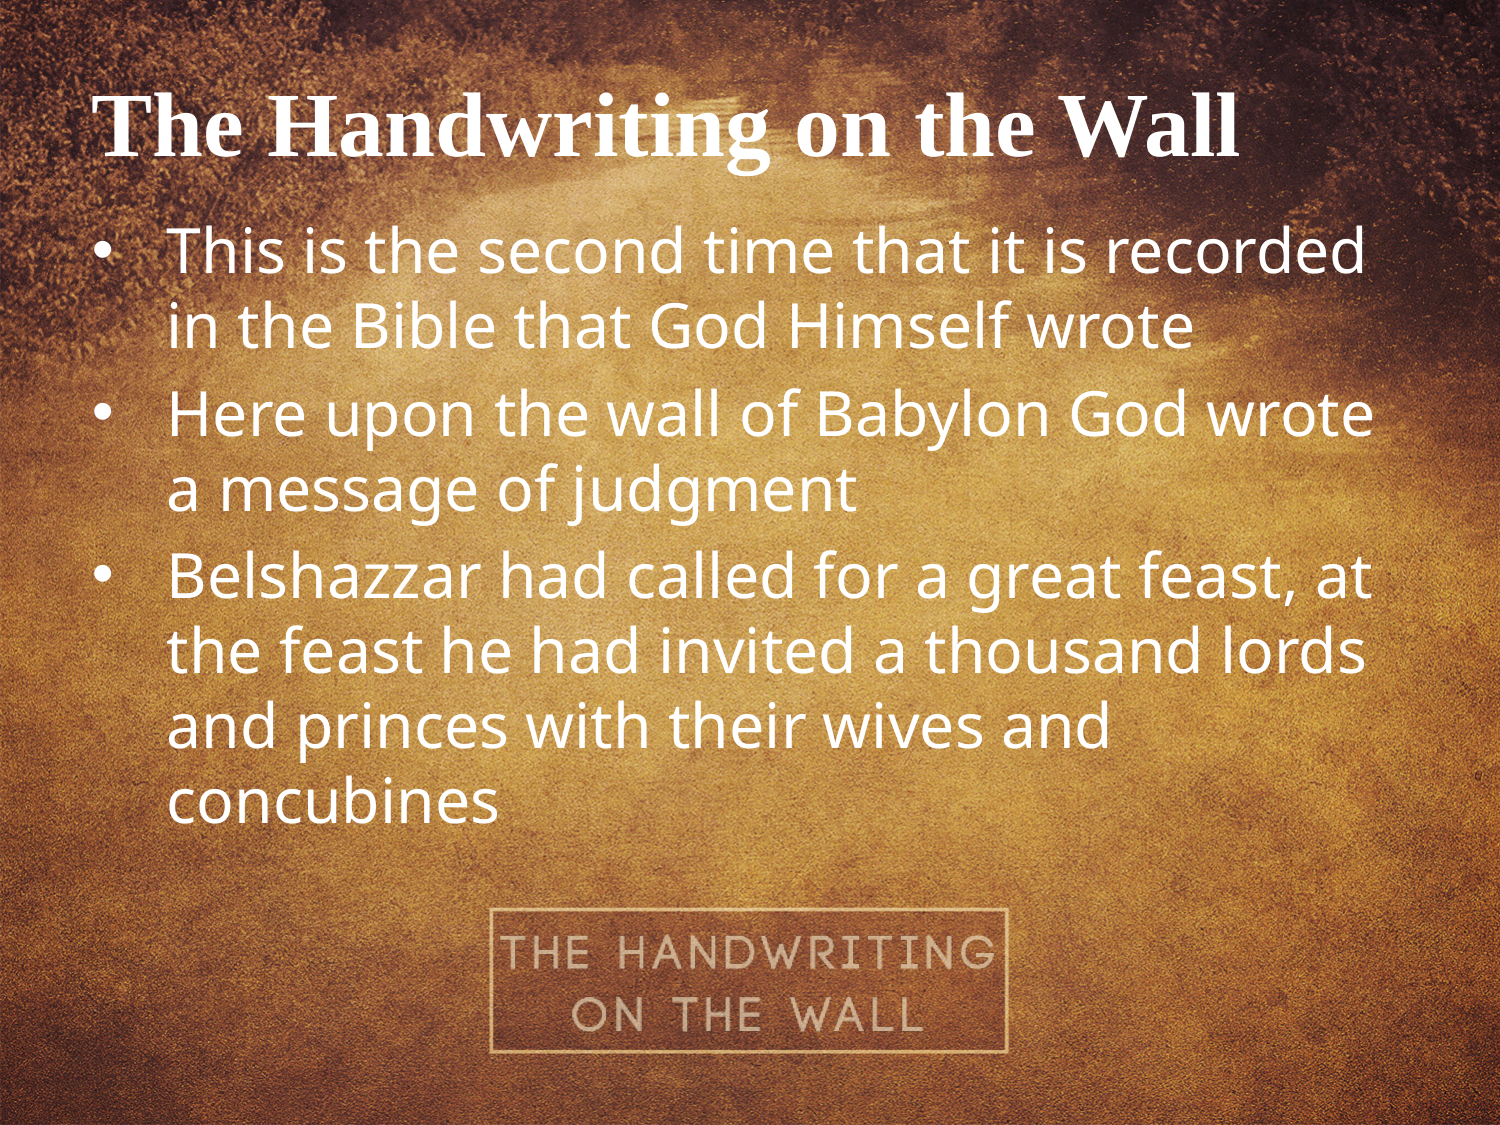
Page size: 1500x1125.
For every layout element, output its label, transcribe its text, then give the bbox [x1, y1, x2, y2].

list This is the second time that it is recorded in the Bible that God Himself wrote Here upon the wall of Babylon God wrote a message of judgment Belshazzar had called for a great feast, at the feast he had invited a thousand lords and princes with their wives and concubines [76, 184, 1424, 863]
text_box The Handwriting on the Wall [76, 57, 1424, 183]
picture [0, 0, 1500, 1125]
